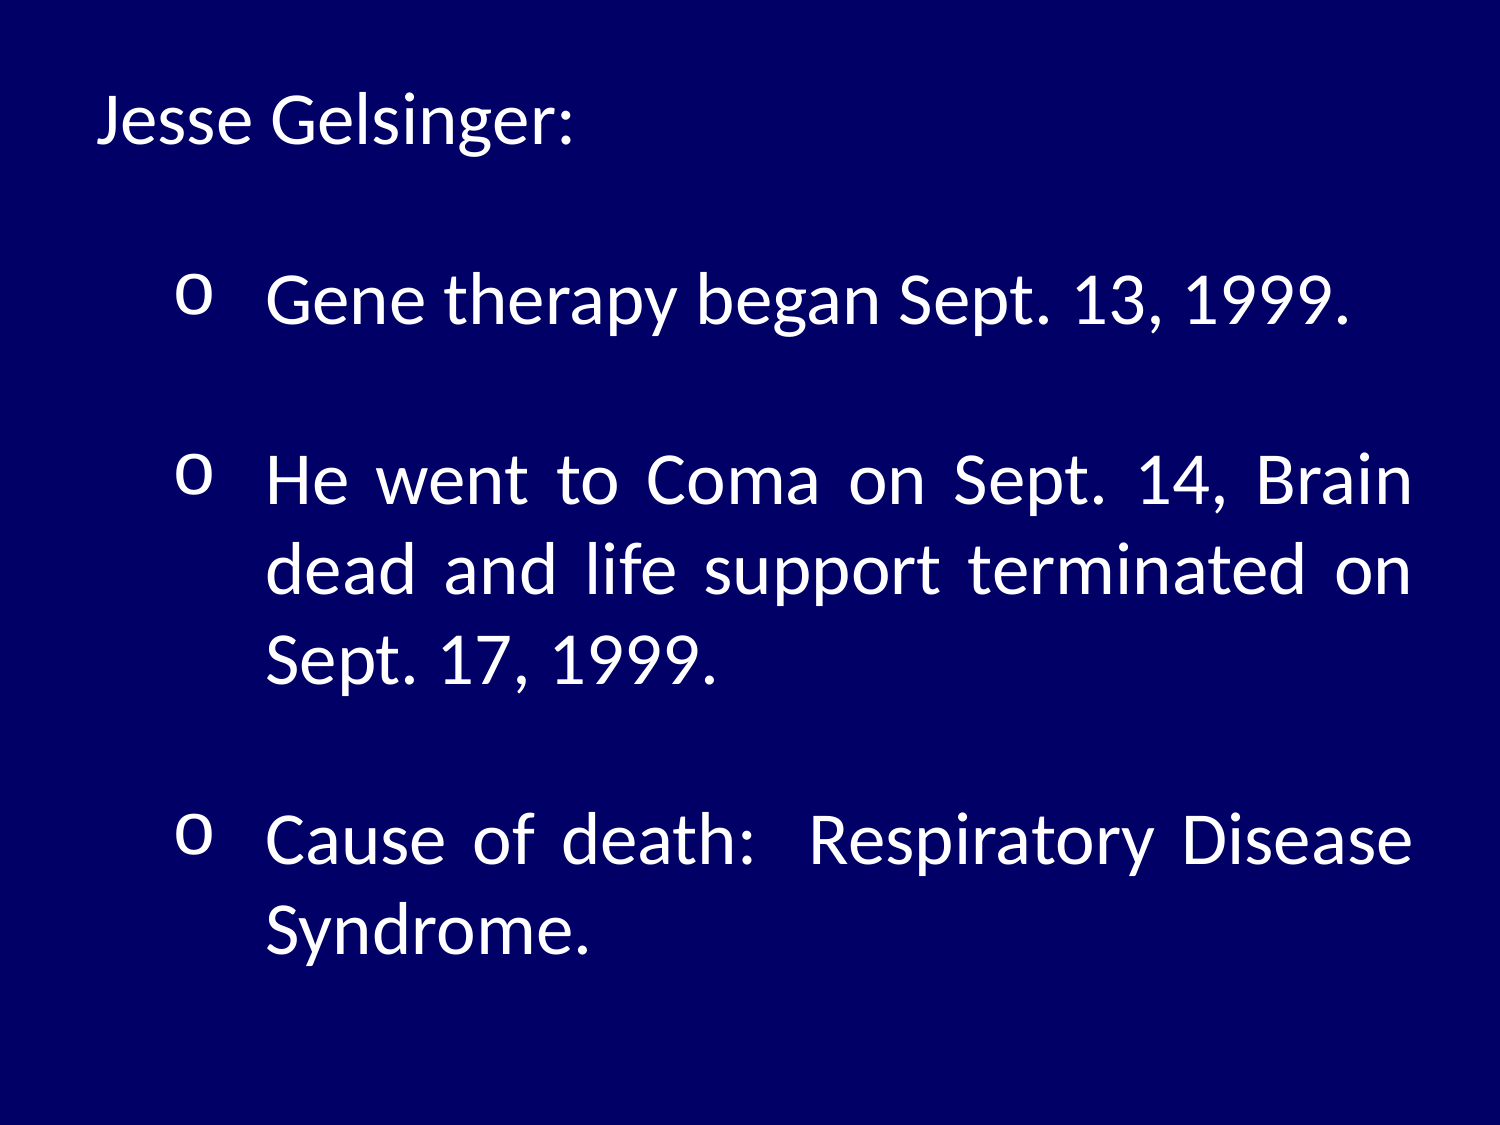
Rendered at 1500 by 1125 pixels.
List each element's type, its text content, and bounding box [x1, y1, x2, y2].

text_box Jesse Gelsinger: Gene therapy began Sept. 13, 1999. He went to Coma on Sept. 14, Brain dead and life support terminated on Sept. 17, 1999. Cause of death: Respiratory Disease Syndrome. [81, 62, 1430, 978]
